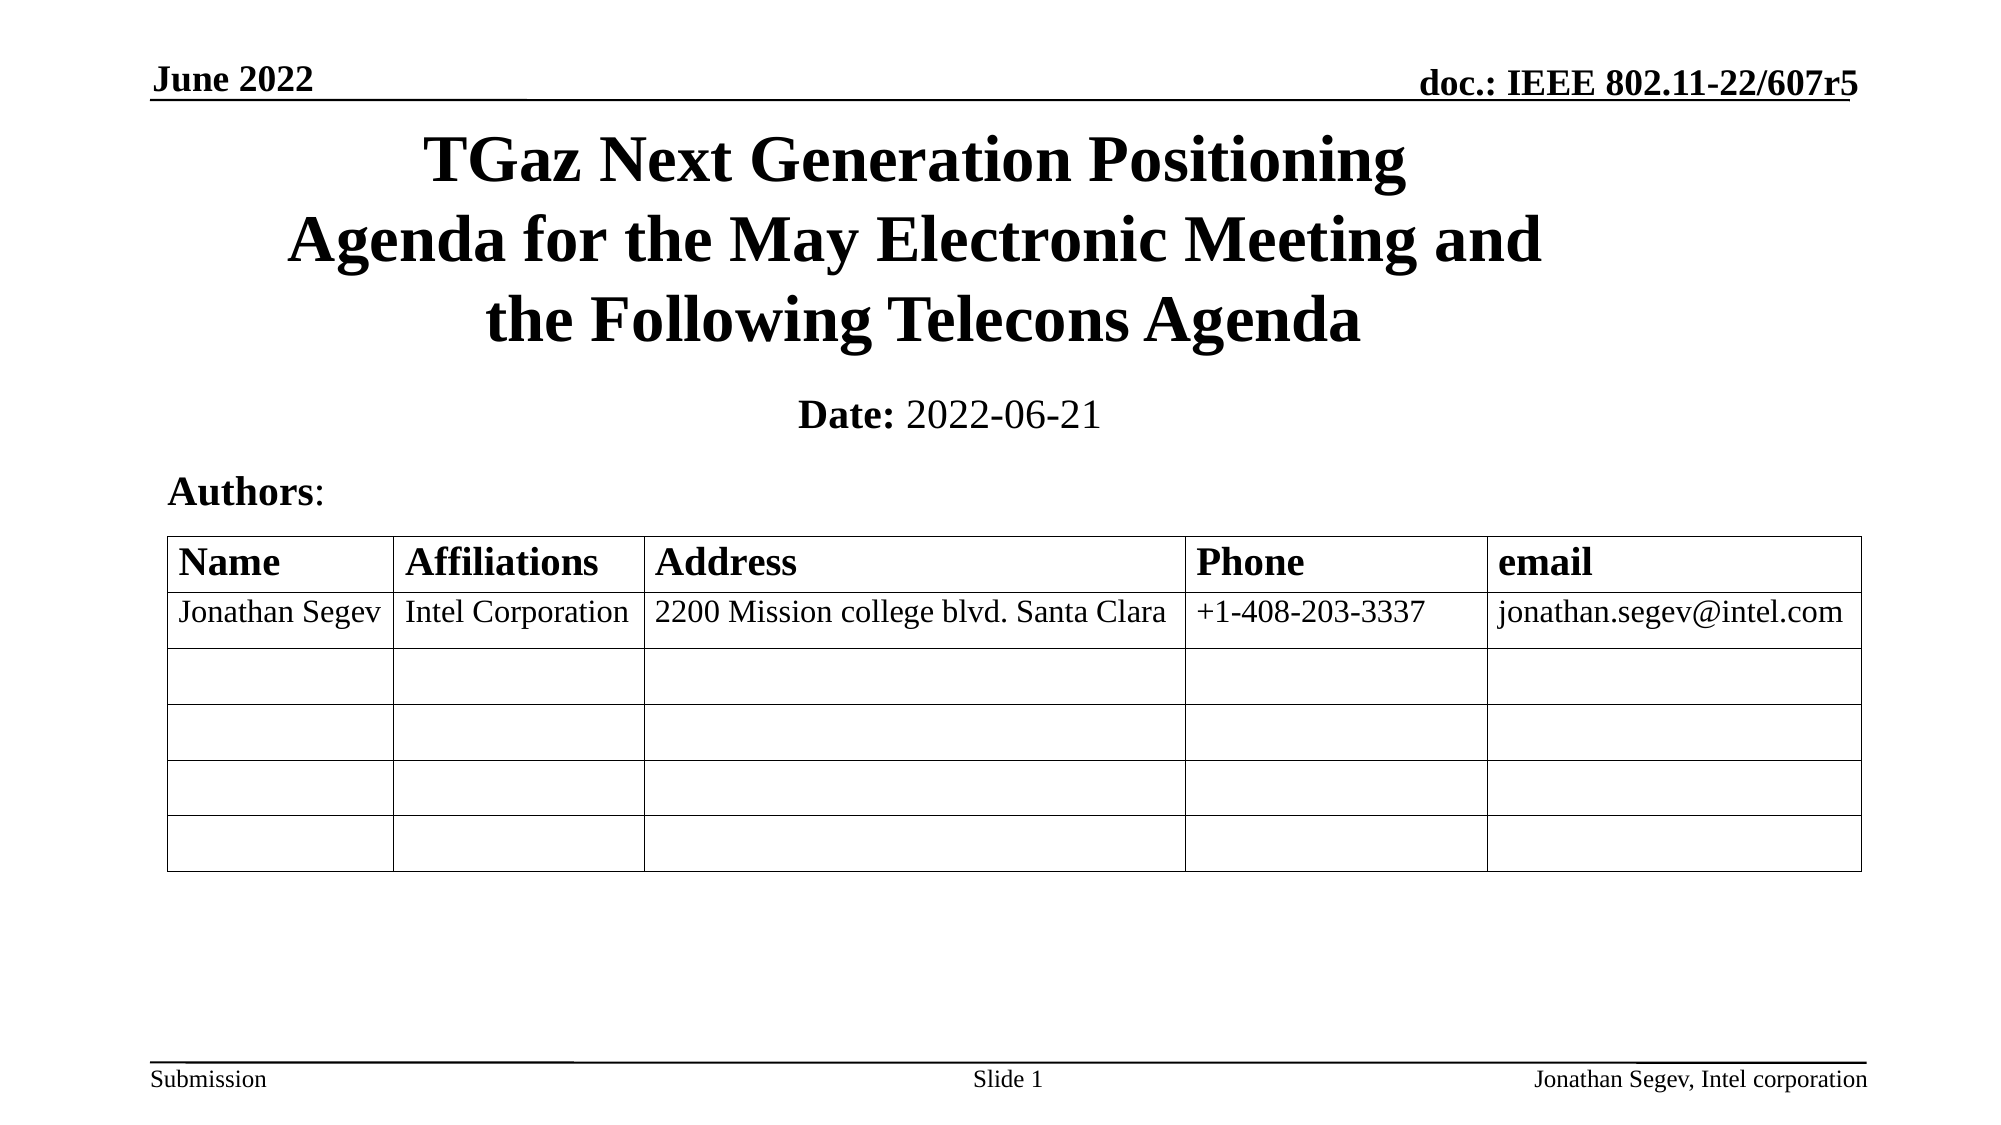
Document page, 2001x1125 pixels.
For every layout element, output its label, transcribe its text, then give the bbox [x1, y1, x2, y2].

slide_number Slide 1 [950, 1061, 1067, 1123]
text_box Authors: [152, 456, 390, 519]
title TGaz Next Generation Positioning Agenda for the May Electronic Meeting and the Following Telecons Agenda [5, 113, 1844, 356]
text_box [152, 535, 1883, 942]
footer Jonathan Segev, Intel corporation [1171, 1061, 1869, 1093]
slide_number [152, 54, 563, 100]
subtitle Date: 2022-06-21 [250, 379, 1651, 443]
